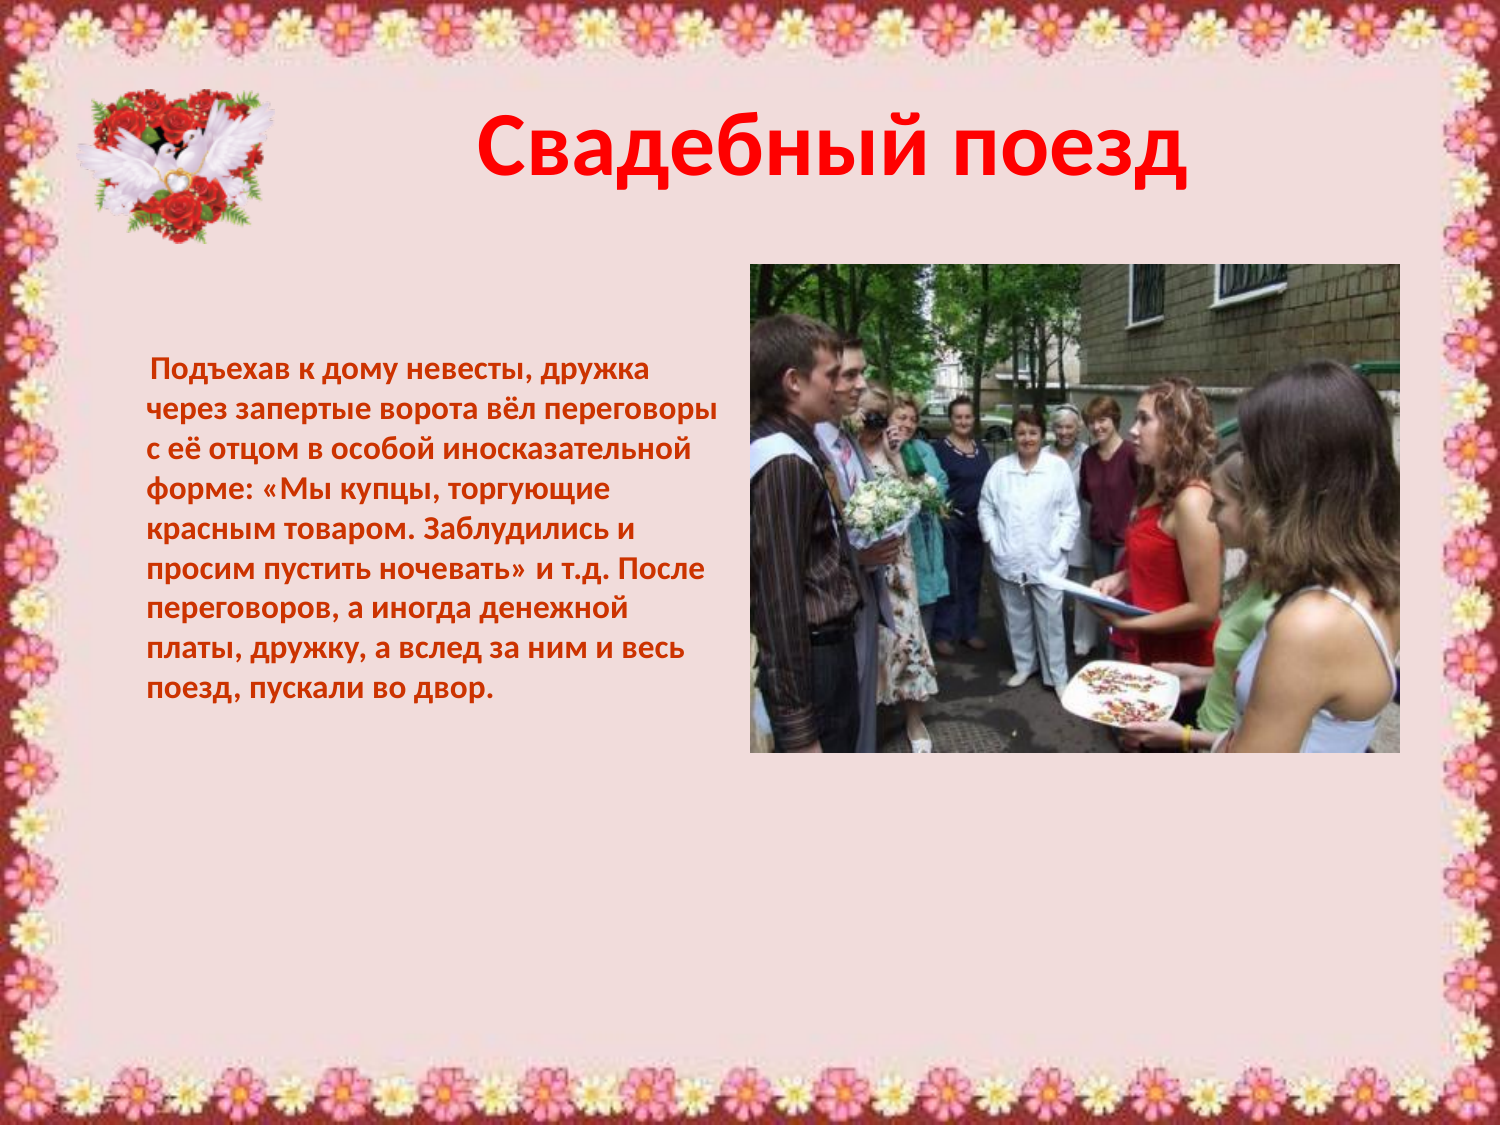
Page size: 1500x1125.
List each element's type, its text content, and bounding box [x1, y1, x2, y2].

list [749, 264, 1400, 753]
title Свадебный поезд [75, 45, 1425, 233]
picture [0, 0, 1500, 1125]
list Подъехав к дому невесты, дружка через запертые ворота вёл переговоры с её отцом в особой иносказательной форме: «Мы купцы, торгующие красным товаром. Заблудились и просим пустить ночевать» и т.д. После переговоров, а иногда денежной платы, дружку, а вслед за ним и весь поезд, пускали во двор. [75, 262, 738, 1005]
